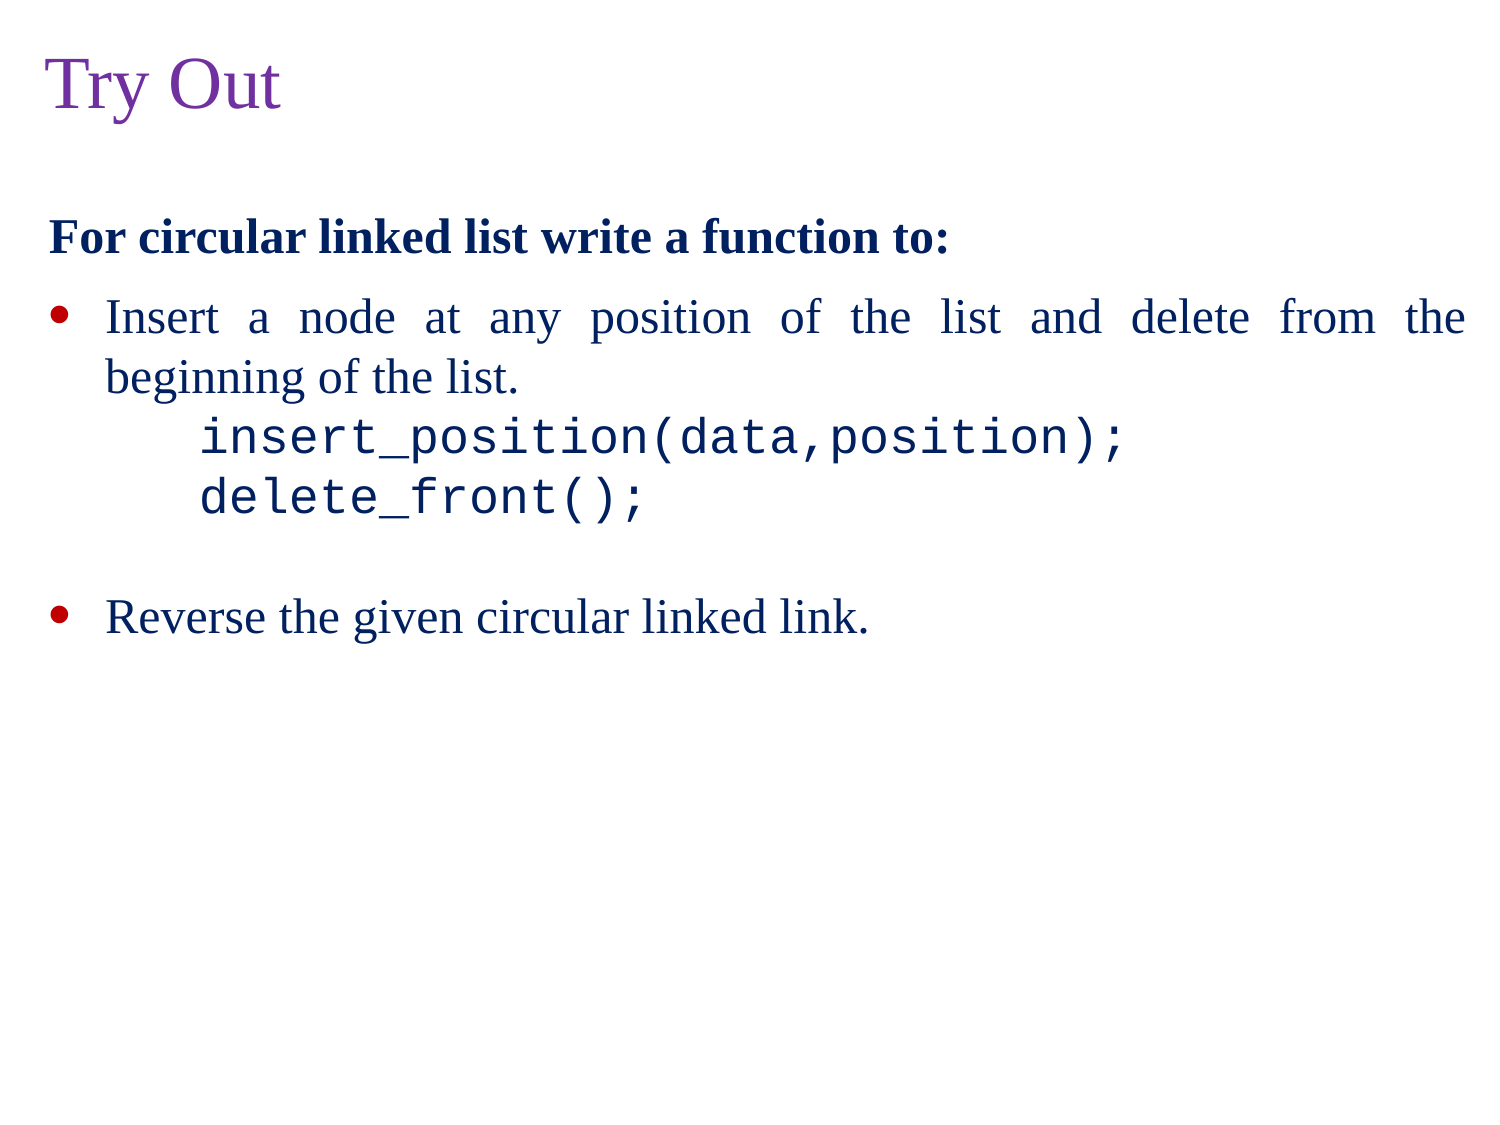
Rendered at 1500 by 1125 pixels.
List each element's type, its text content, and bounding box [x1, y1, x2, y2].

title Try Out [29, 30, 1459, 138]
text_box For circular linked list write a function to: Insert a node at any position of the list and delete from the beginning of the list. insert_position(data,position); delete_front(); Reverse the given circular linked link. [34, 196, 1483, 711]
